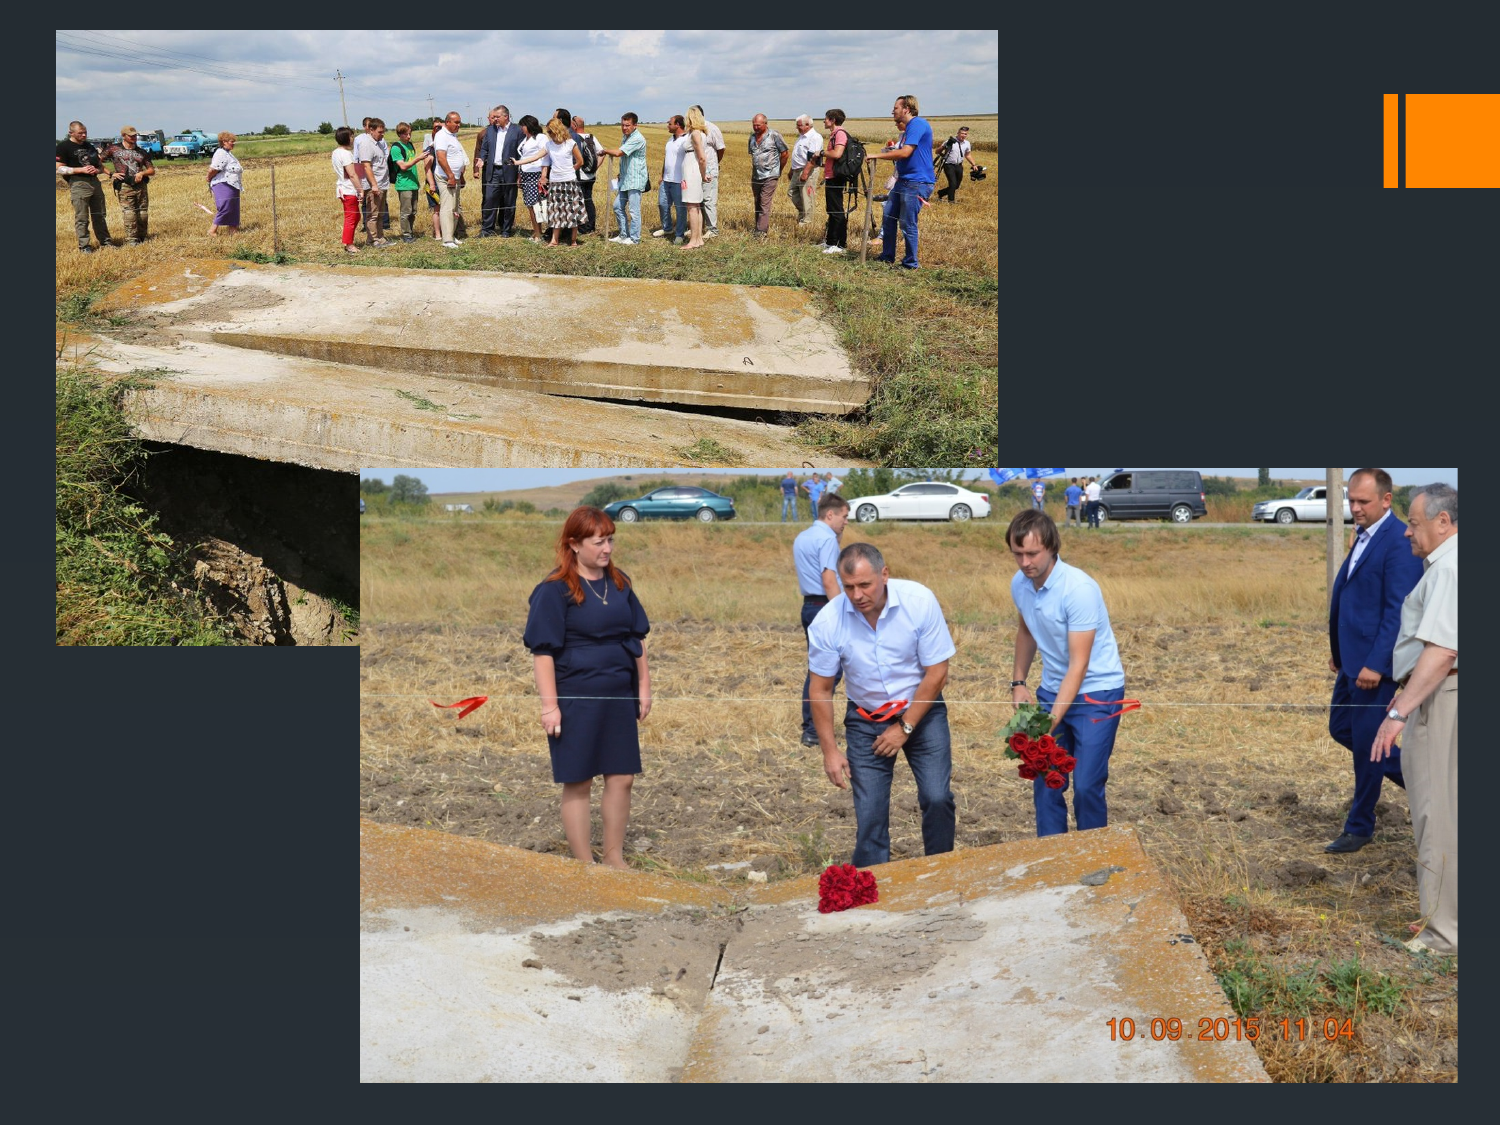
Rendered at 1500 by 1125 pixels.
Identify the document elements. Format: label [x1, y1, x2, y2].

picture [359, 467, 1459, 1083]
list [55, 30, 999, 646]
